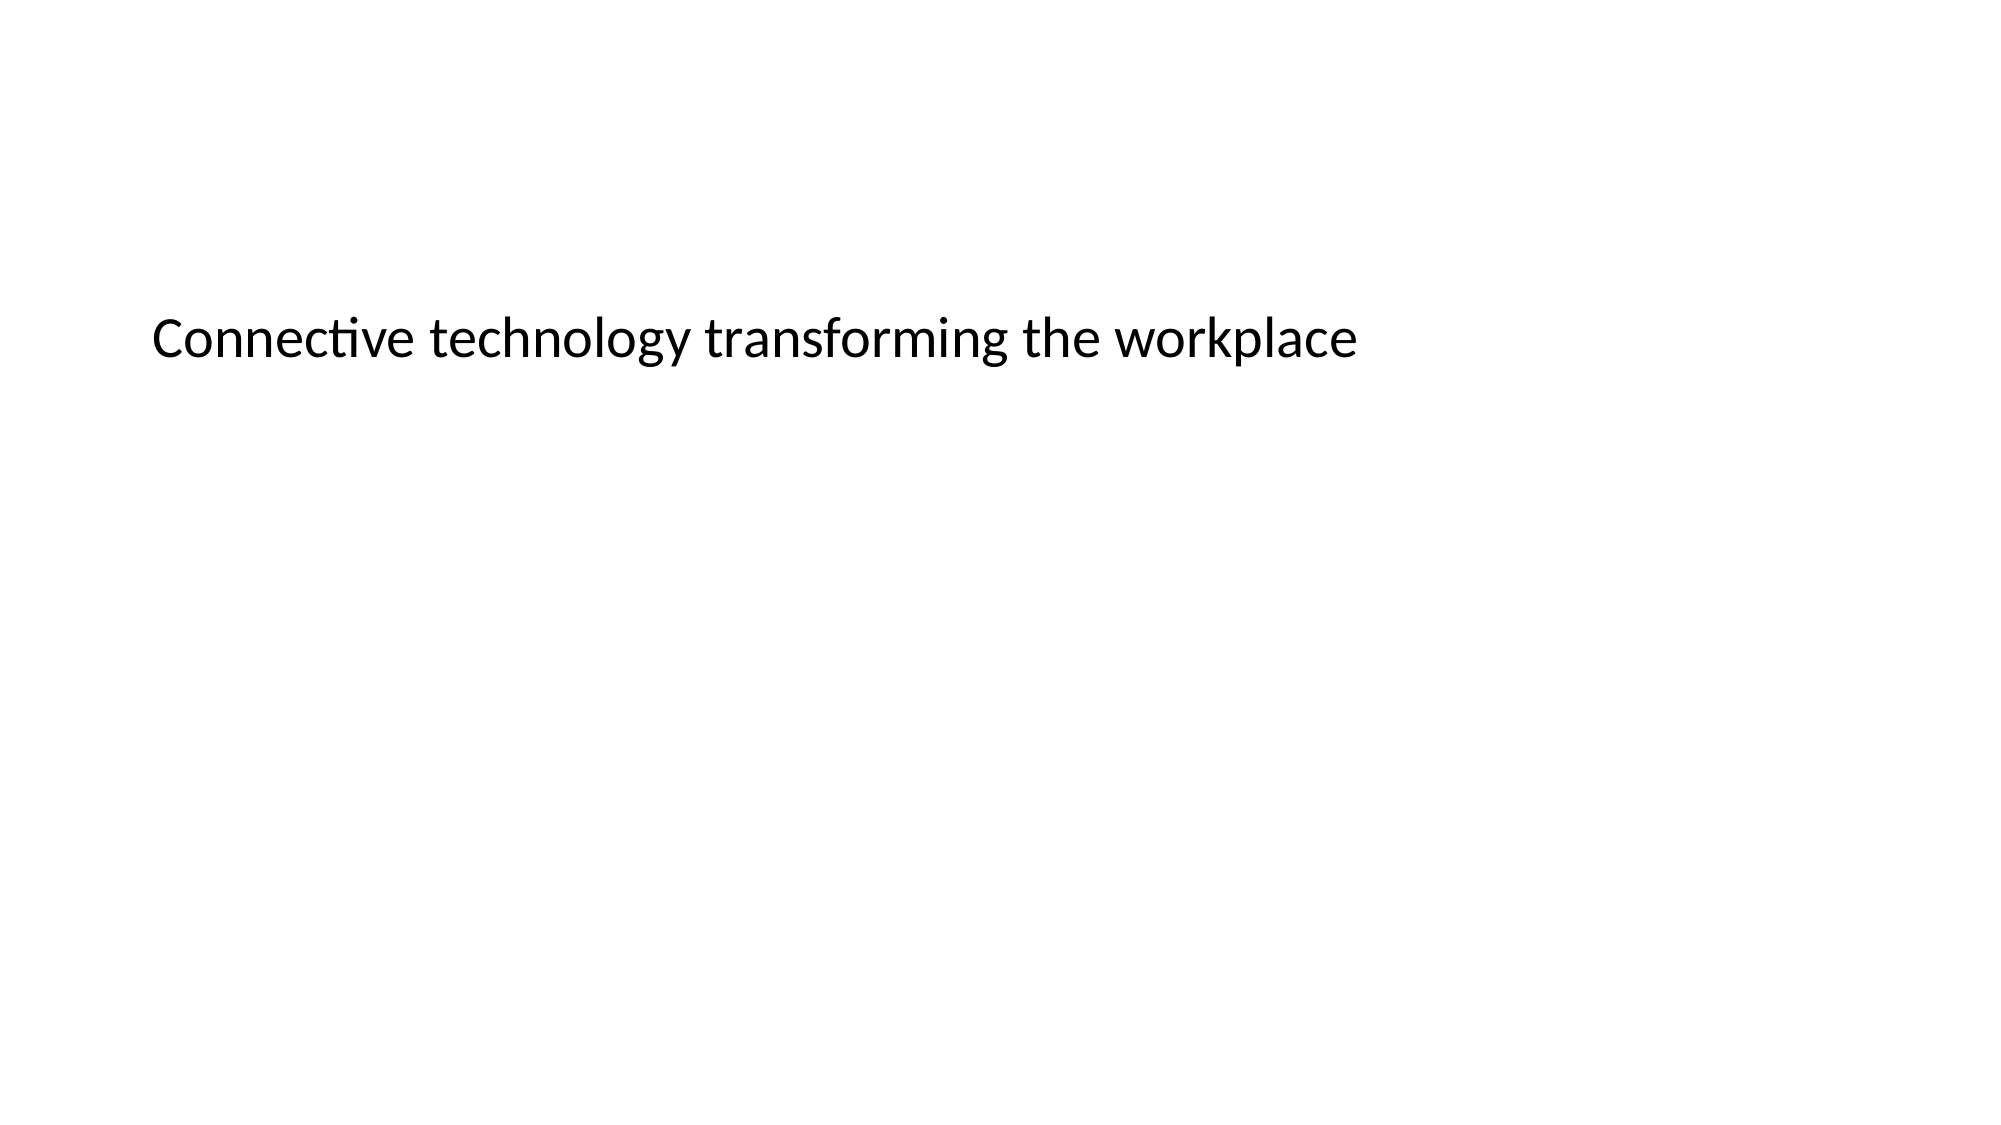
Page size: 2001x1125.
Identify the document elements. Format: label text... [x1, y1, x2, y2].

list Connective technology transforming the workplace [137, 299, 1863, 1014]
